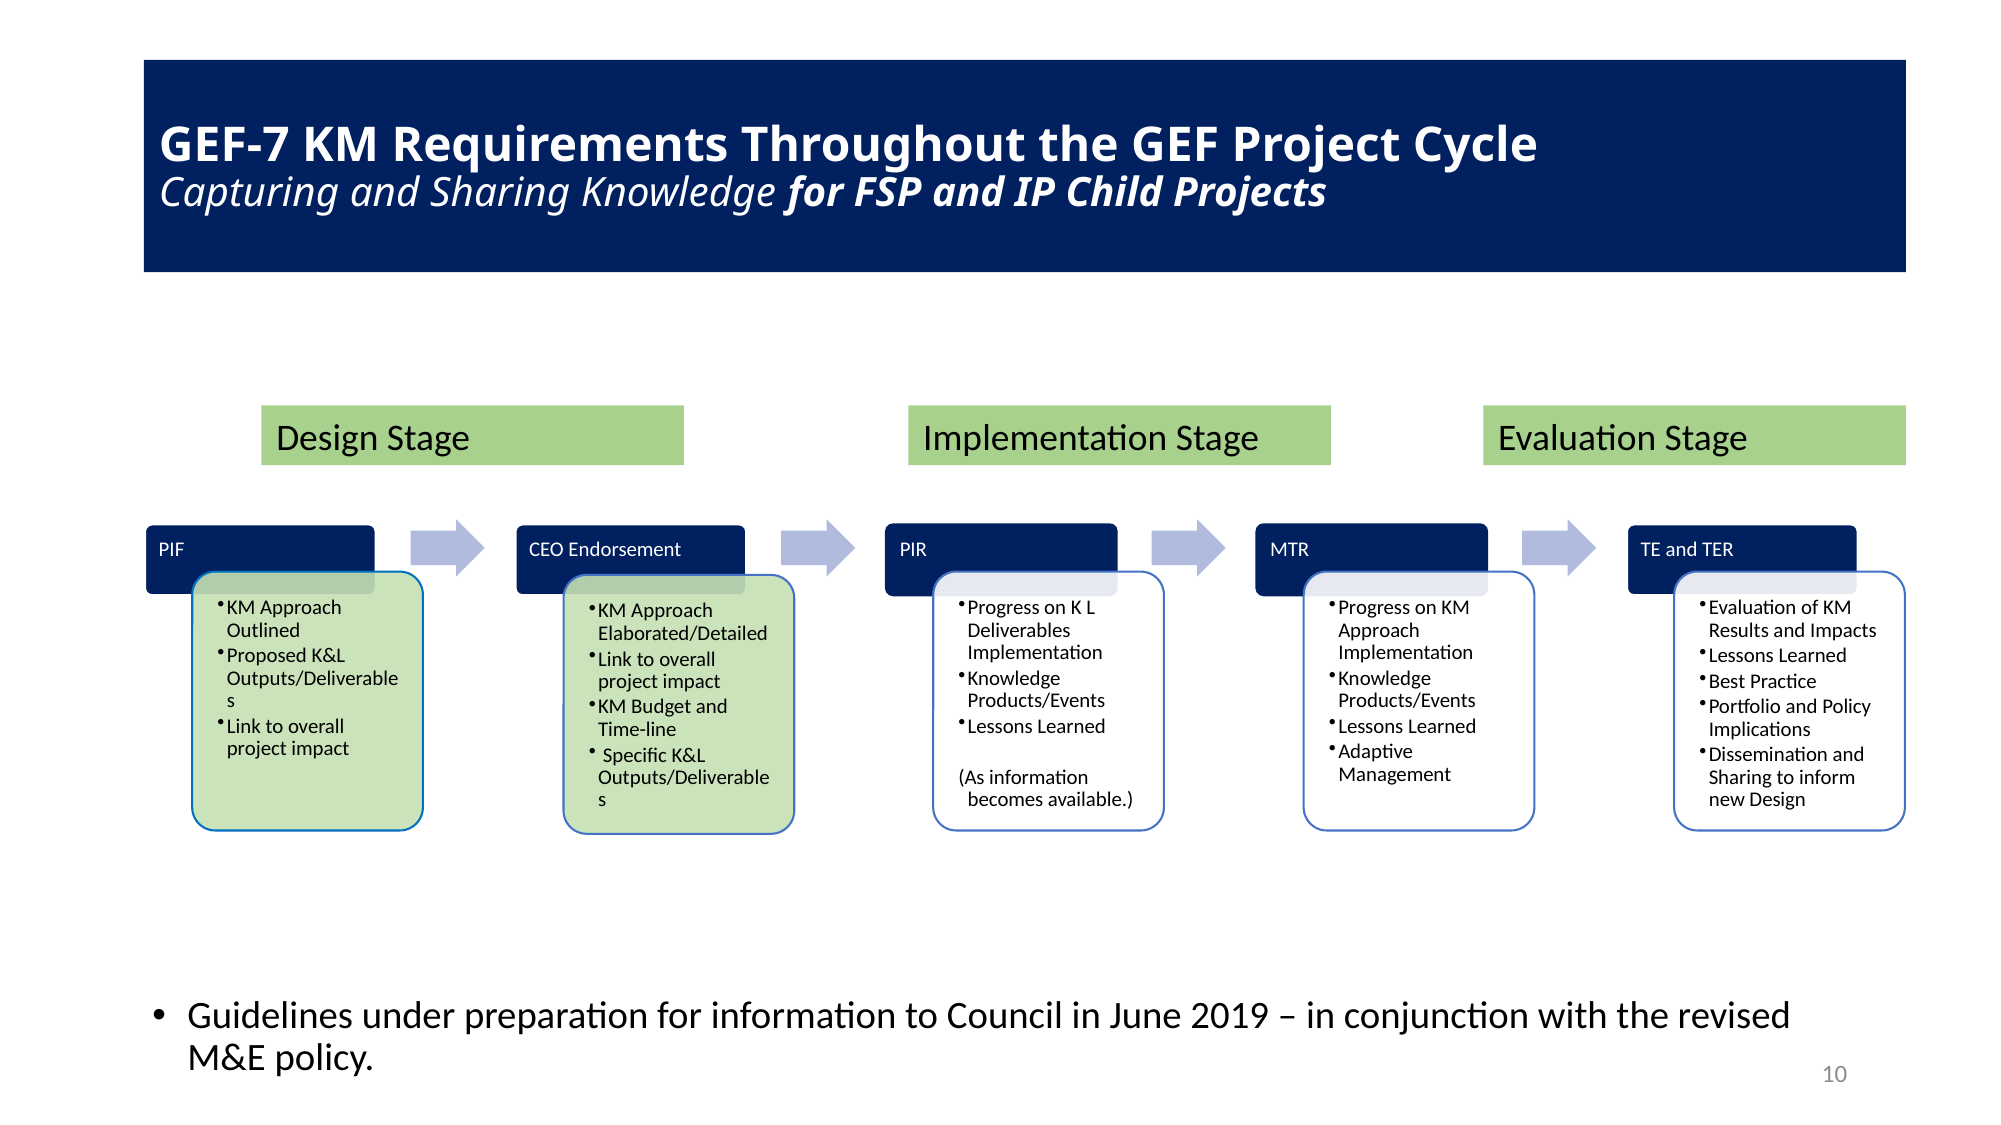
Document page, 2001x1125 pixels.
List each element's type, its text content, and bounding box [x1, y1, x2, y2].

slide_number 10 [1412, 1042, 1863, 1103]
title GEF-7 KM Requirements Throughout the GEF Project Cycle Capturing and Sharing Knowledge for FSP and IP Child Projects [143, 59, 1906, 273]
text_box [143, 391, 1906, 964]
list Guidelines under preparation for information to Council in June 2019 – in conjunction with the revised M&E policy. [137, 217, 1863, 1088]
